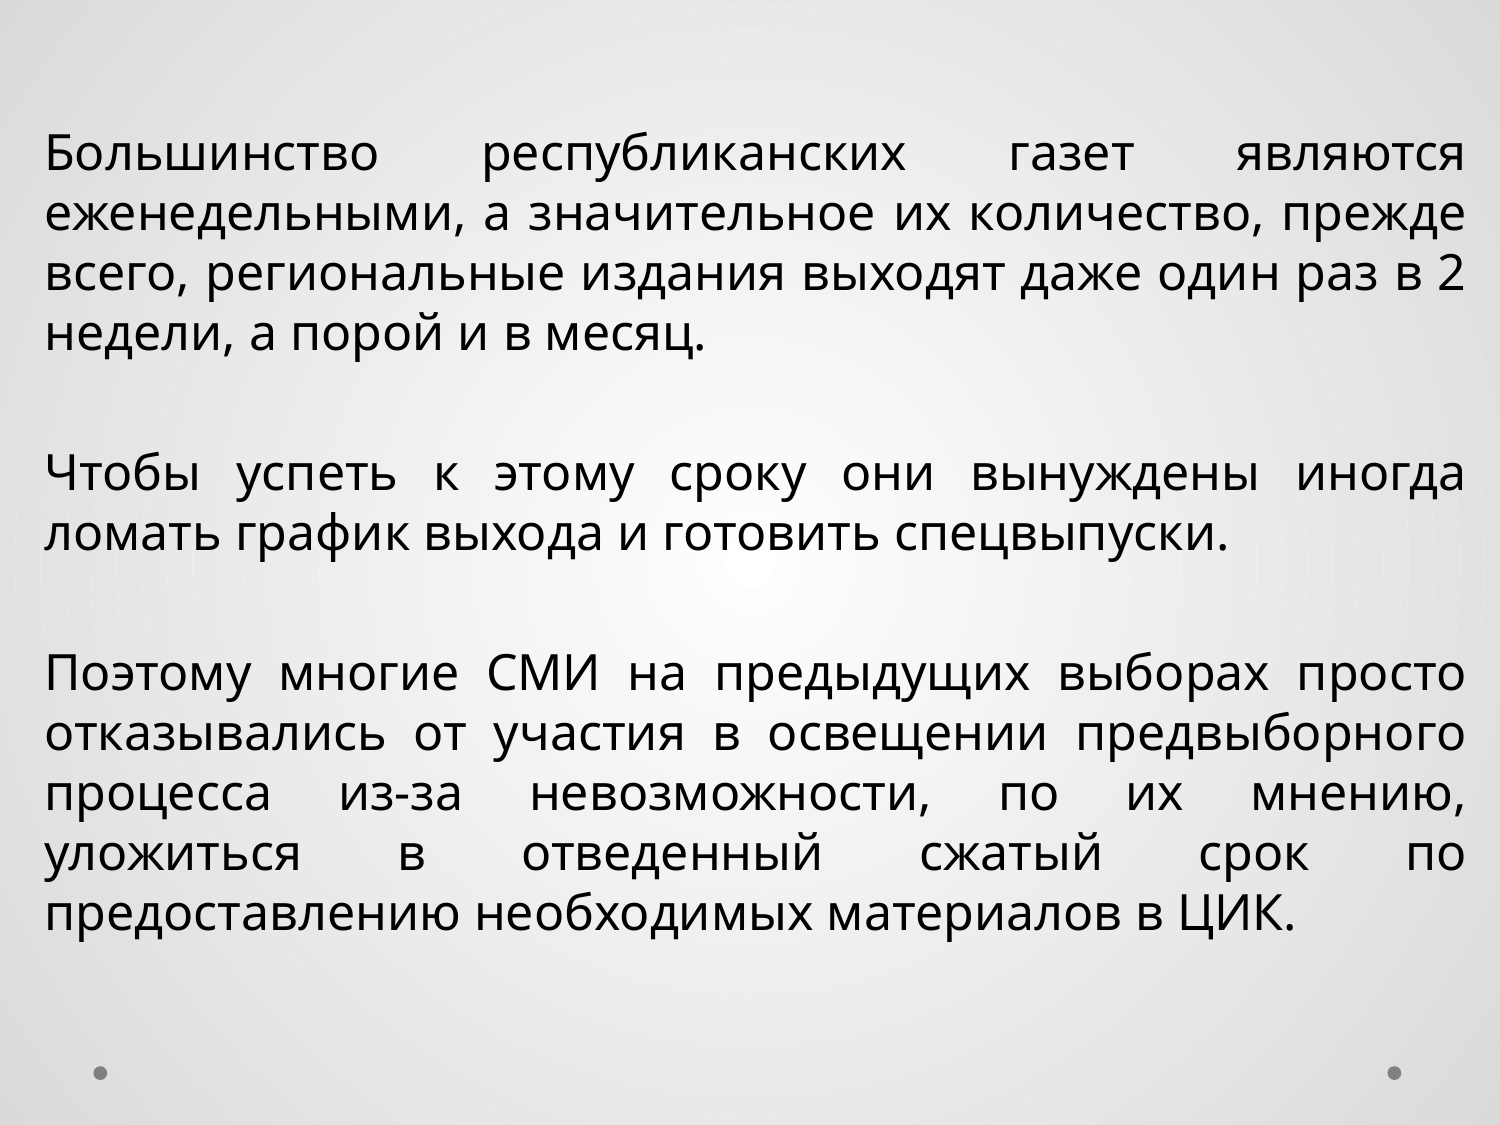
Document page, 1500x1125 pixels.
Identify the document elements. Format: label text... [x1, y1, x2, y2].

list Большинство республиканских газет являются еженедельными, а значительное их количество, прежде всего, региональные издания выходят даже один раз в 2 недели, а порой и в месяц. Чтобы успеть к этому сроку они вынуждены иногда ломать график выхода и готовить спецвыпуски. Поэтому многие СМИ на предыдущих выборах просто отказывались от участия в освещении предвыборного процесса из-за невозможности, по их мнению, уложиться в отведенный сжатый срок по предоставлению необходимых материалов в ЦИК. [29, 42, 1483, 1106]
